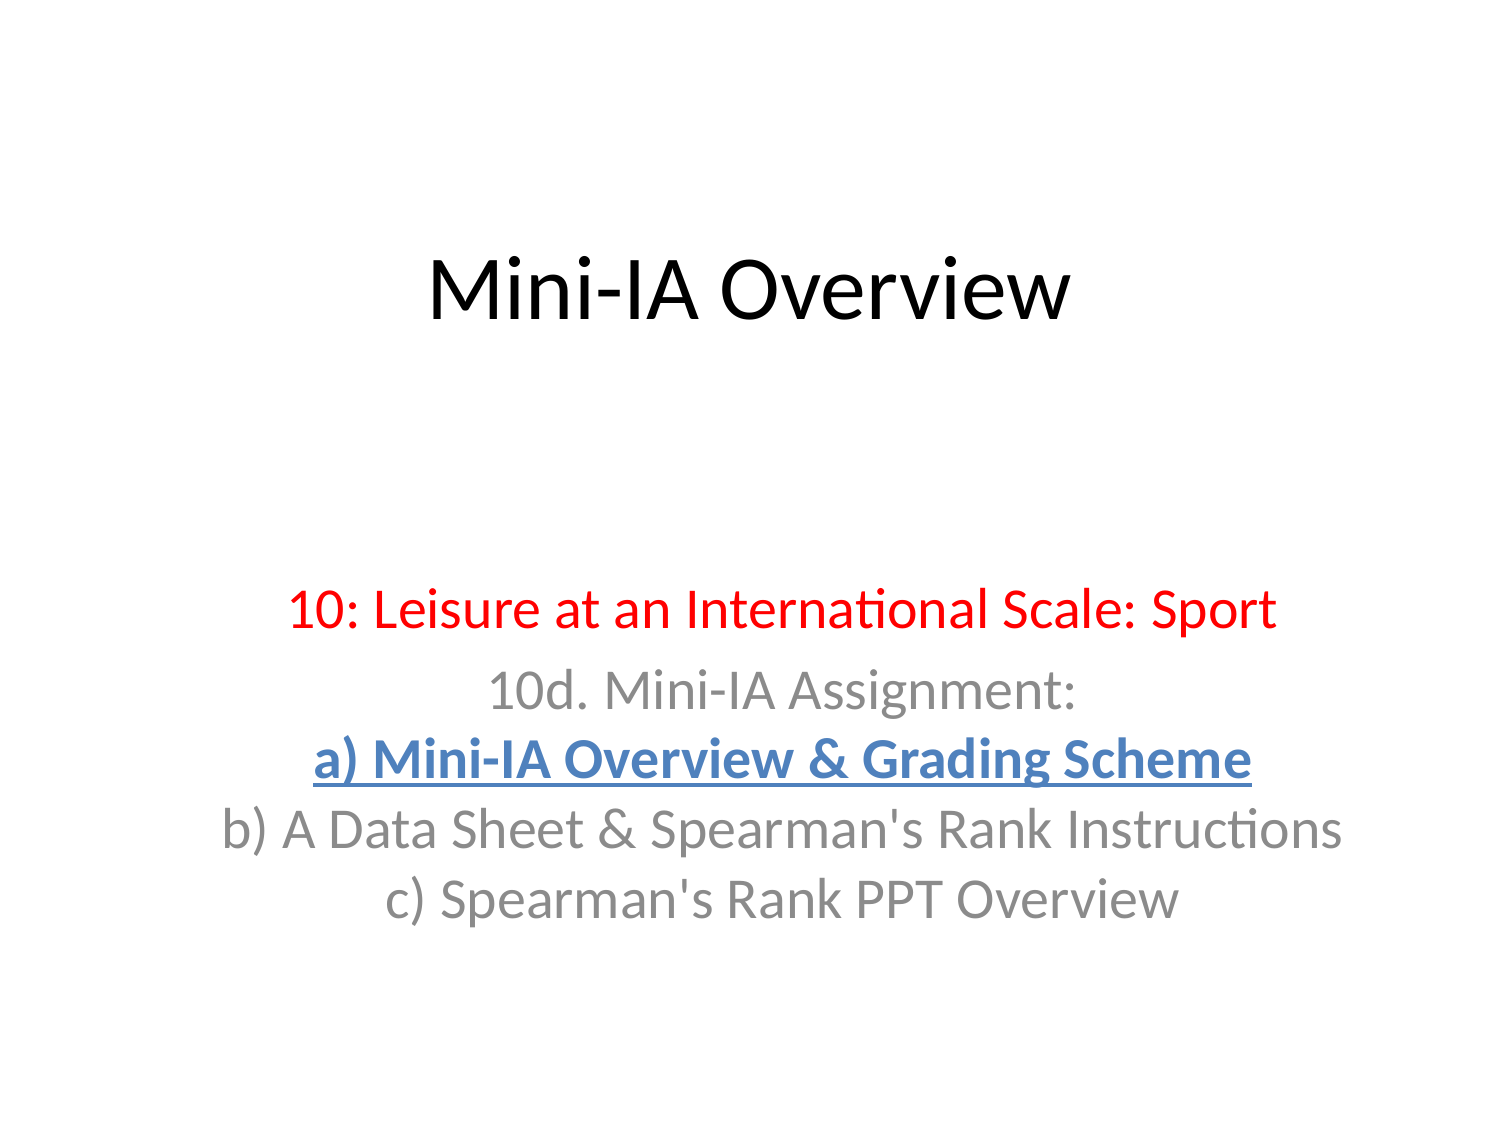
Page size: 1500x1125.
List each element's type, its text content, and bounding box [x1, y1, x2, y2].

title Mini-IA Overview [112, 162, 1388, 404]
subtitle 10: Leisure at an International Scale: Sport ​10d. Mini-IA Assignment: a) Mini-IA Overview & Grading Scheme b) ​A Data Sheet & Spearman's Rank Instructions﻿ c) Spearman's Rank PPT Overview [107, 562, 1458, 938]
